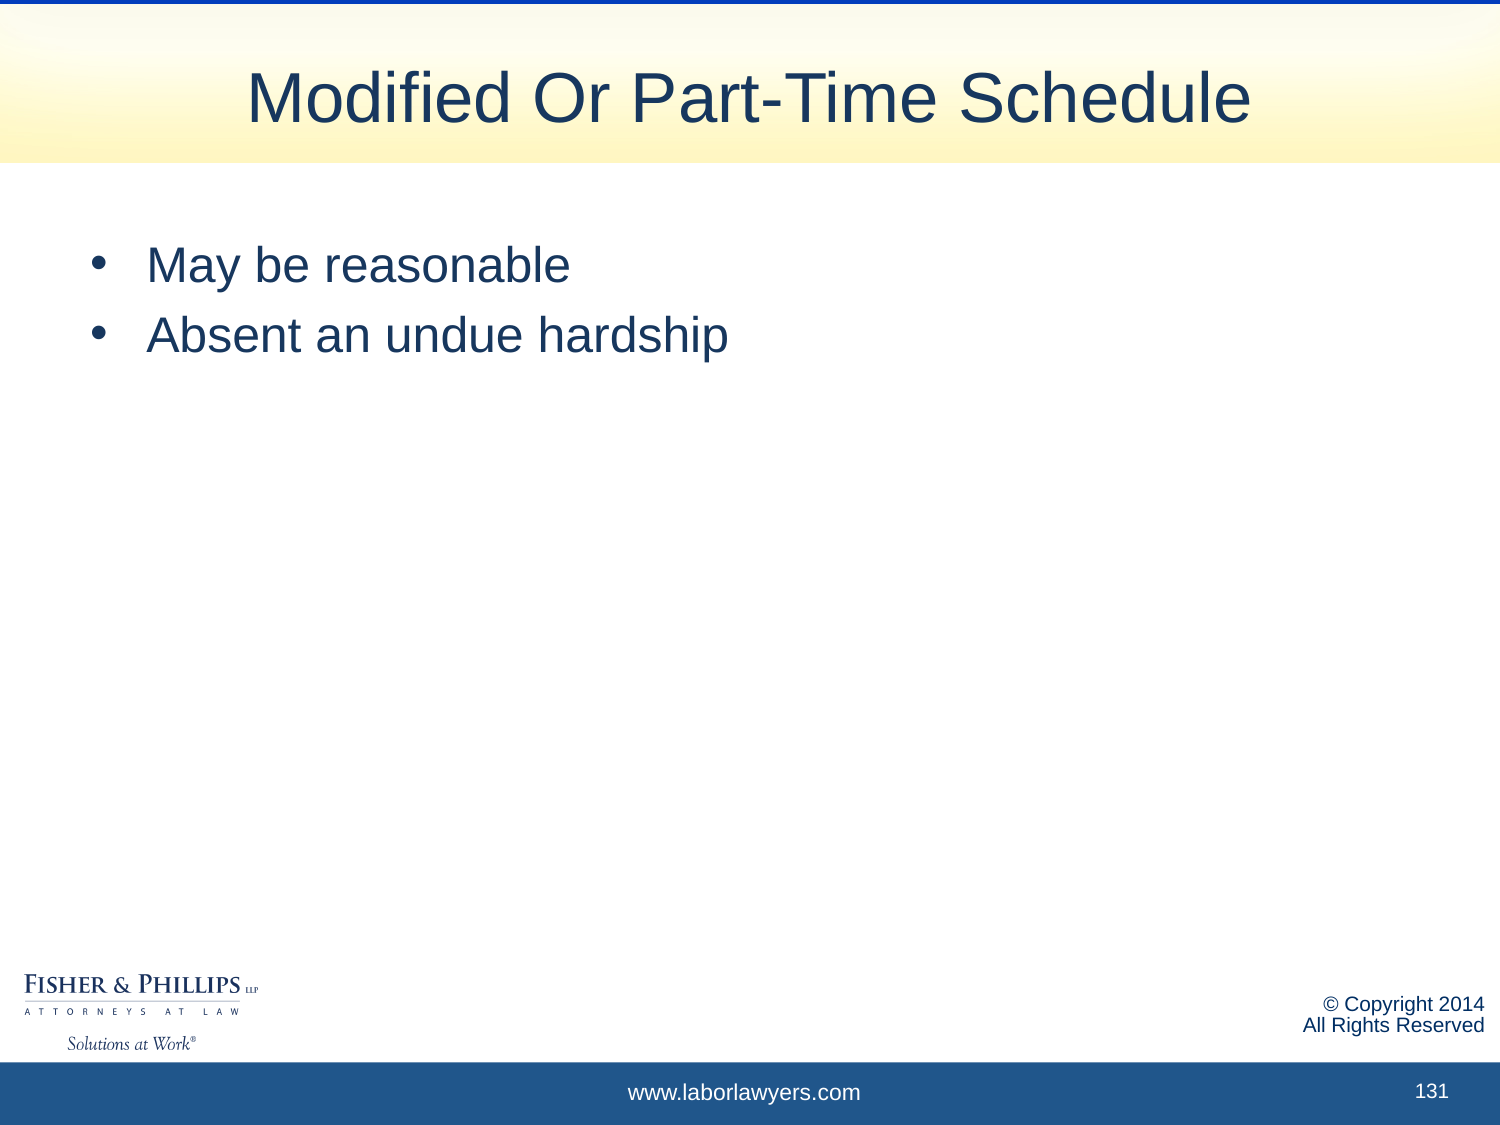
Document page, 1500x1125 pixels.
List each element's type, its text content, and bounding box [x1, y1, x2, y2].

picture [24, 974, 258, 1050]
picture [0, 0, 1500, 24]
title Modified Or Part-Time Schedule [0, 24, 1500, 163]
list May be reasonable Absent an undue hardship [75, 224, 1425, 1013]
